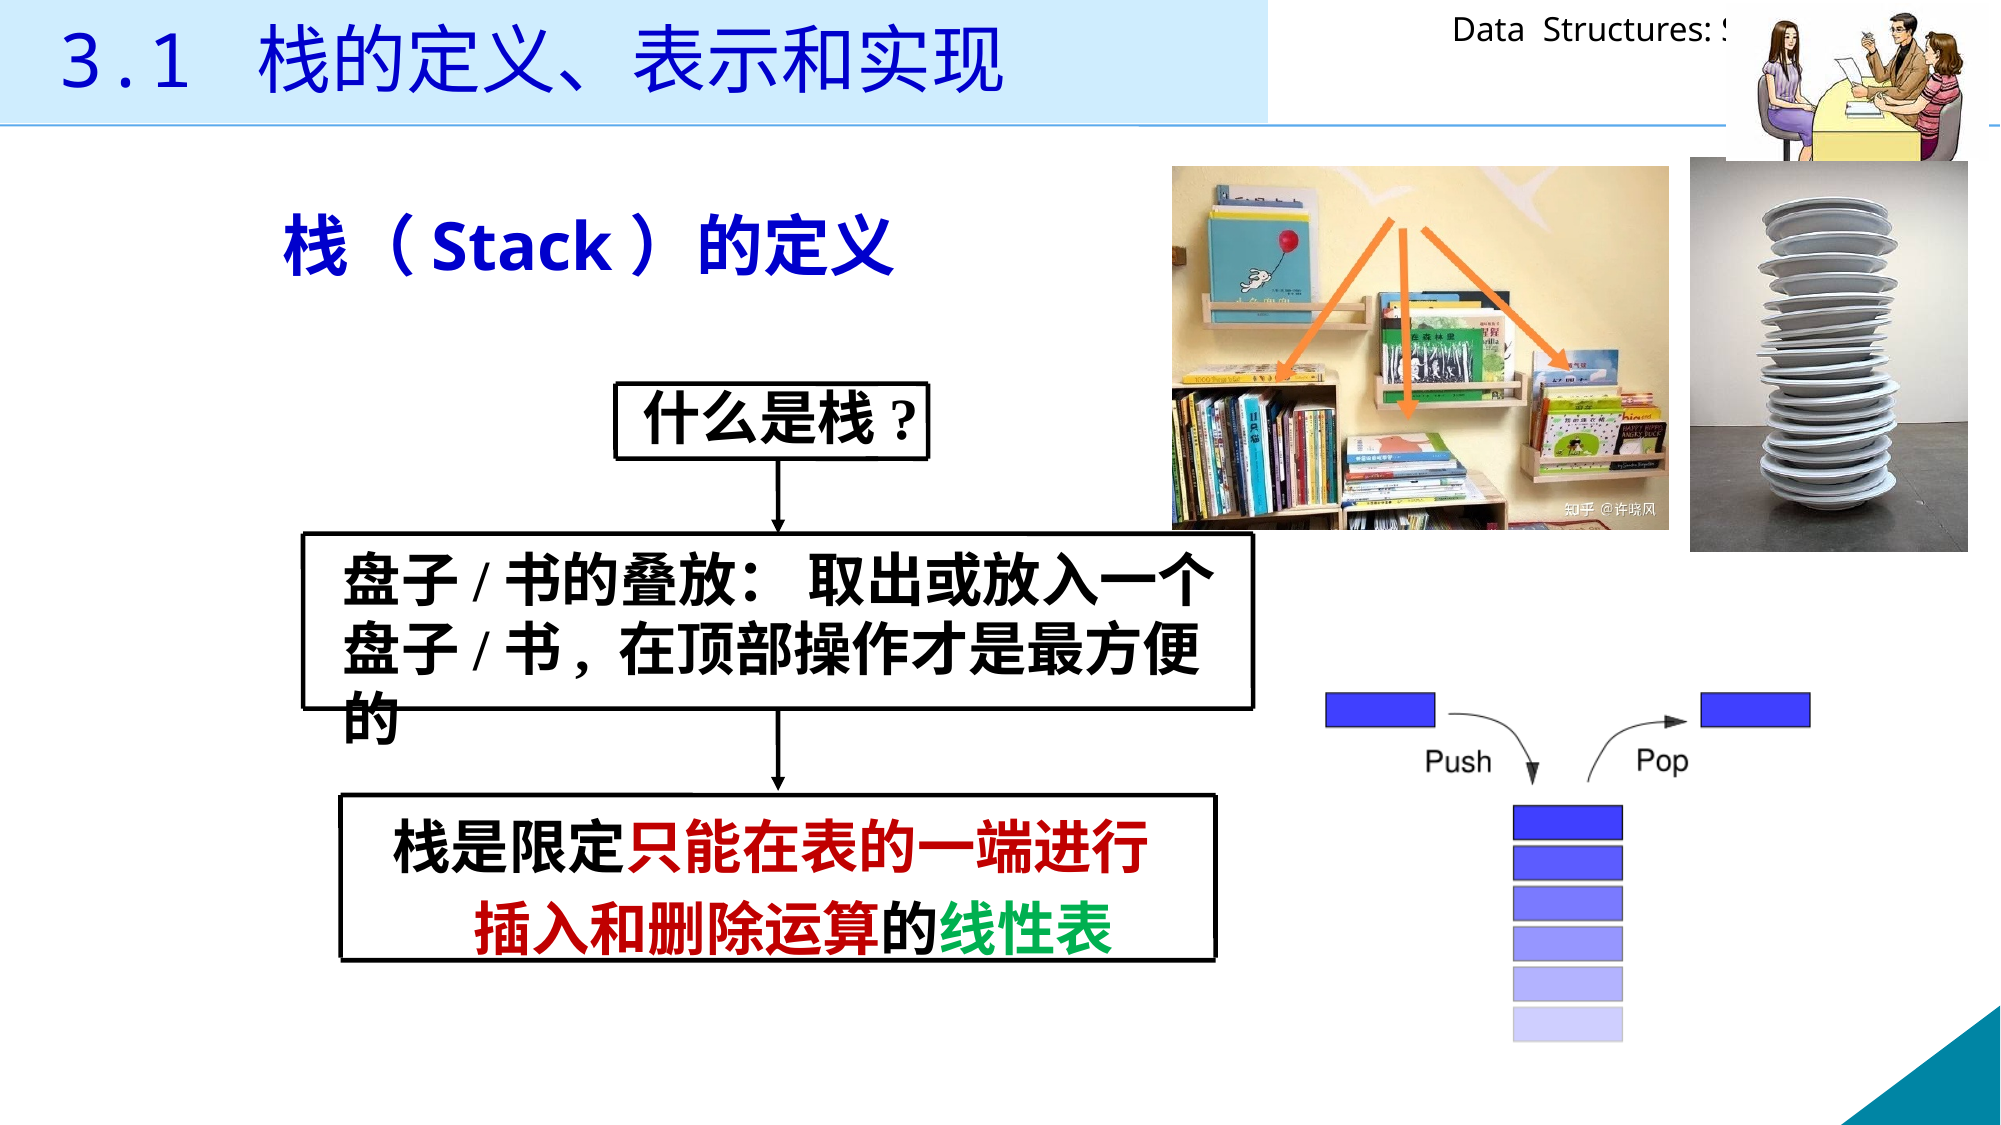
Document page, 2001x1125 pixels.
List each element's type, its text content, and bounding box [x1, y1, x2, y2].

picture [1172, 166, 1669, 530]
title 3.1 栈的定义、表示和实现 [43, 7, 1726, 121]
picture [1689, 3, 1989, 552]
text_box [302, 373, 1366, 972]
text_box 栈（Stack）的定义 [267, 196, 1172, 409]
picture [1323, 691, 1813, 1044]
